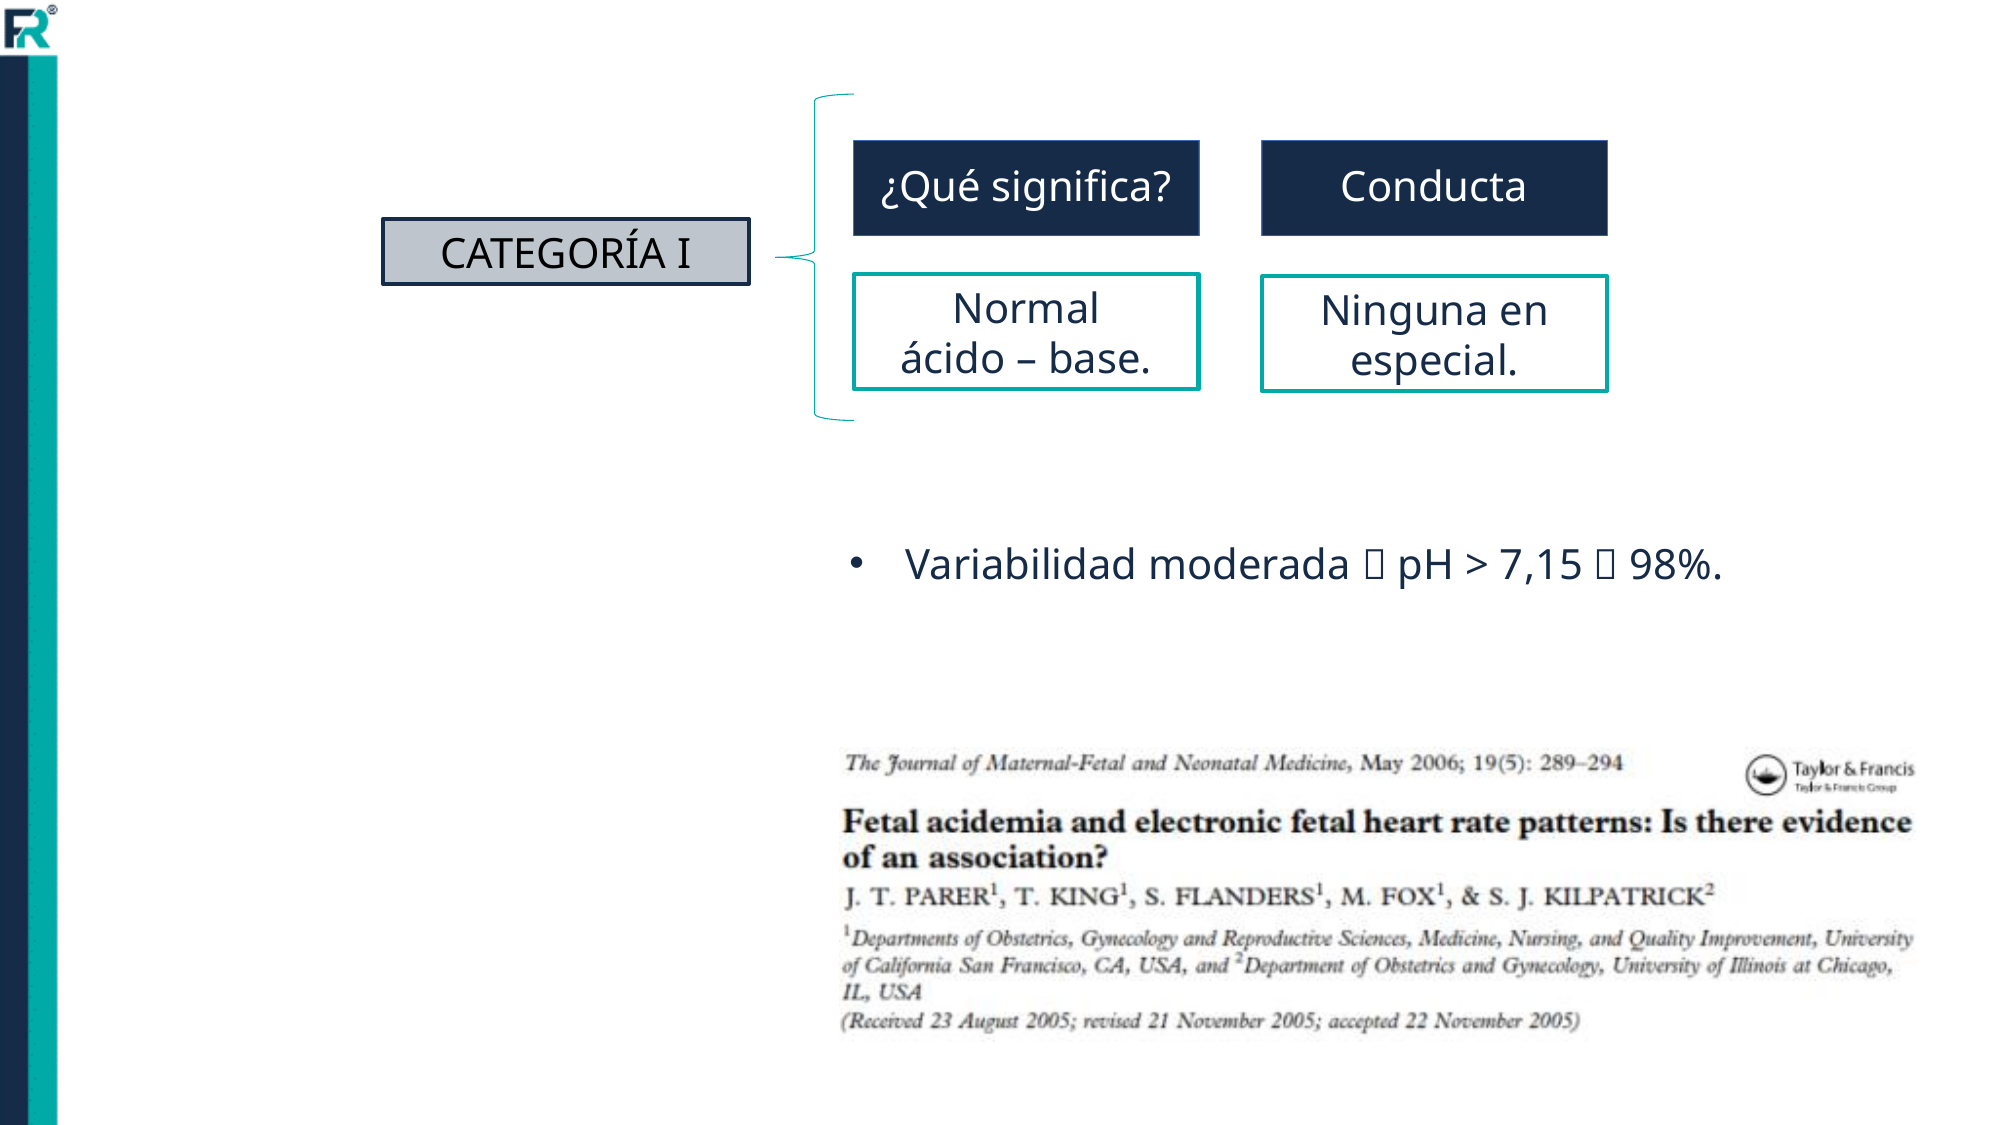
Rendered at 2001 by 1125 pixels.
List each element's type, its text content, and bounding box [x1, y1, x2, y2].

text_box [854, 140, 1199, 236]
picture [0, 0, 2001, 1125]
text_box Variabilidad moderada  pH > 7,15  98%. [834, 530, 1886, 745]
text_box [1262, 140, 1607, 236]
text_box [775, 93, 855, 422]
text_box Ninguna en especial. [1262, 276, 1607, 392]
text_box Normal ácido – base. [855, 274, 1199, 390]
text_box CATEGORÍA I [382, 219, 749, 284]
